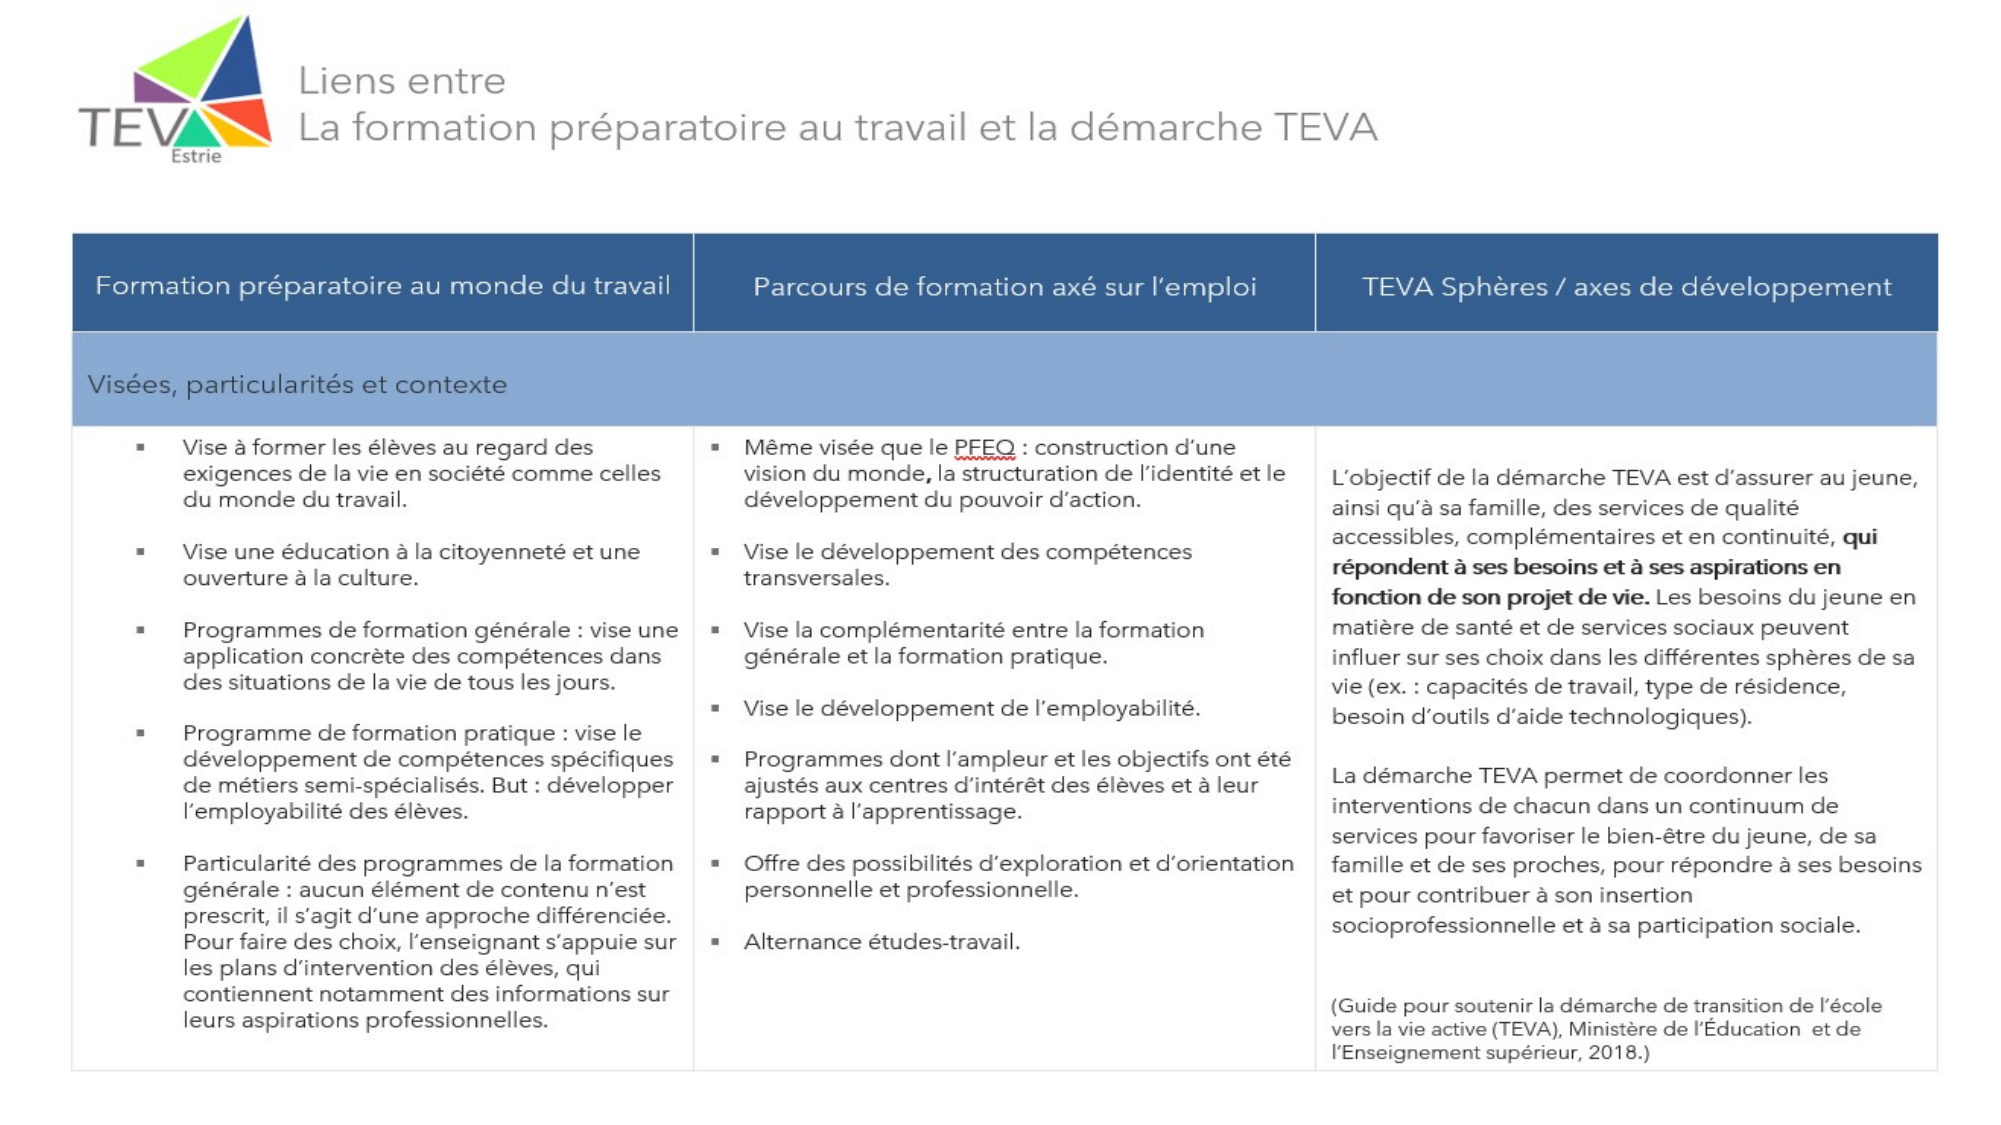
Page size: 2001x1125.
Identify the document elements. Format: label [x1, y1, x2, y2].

list [47, 0, 1978, 1099]
